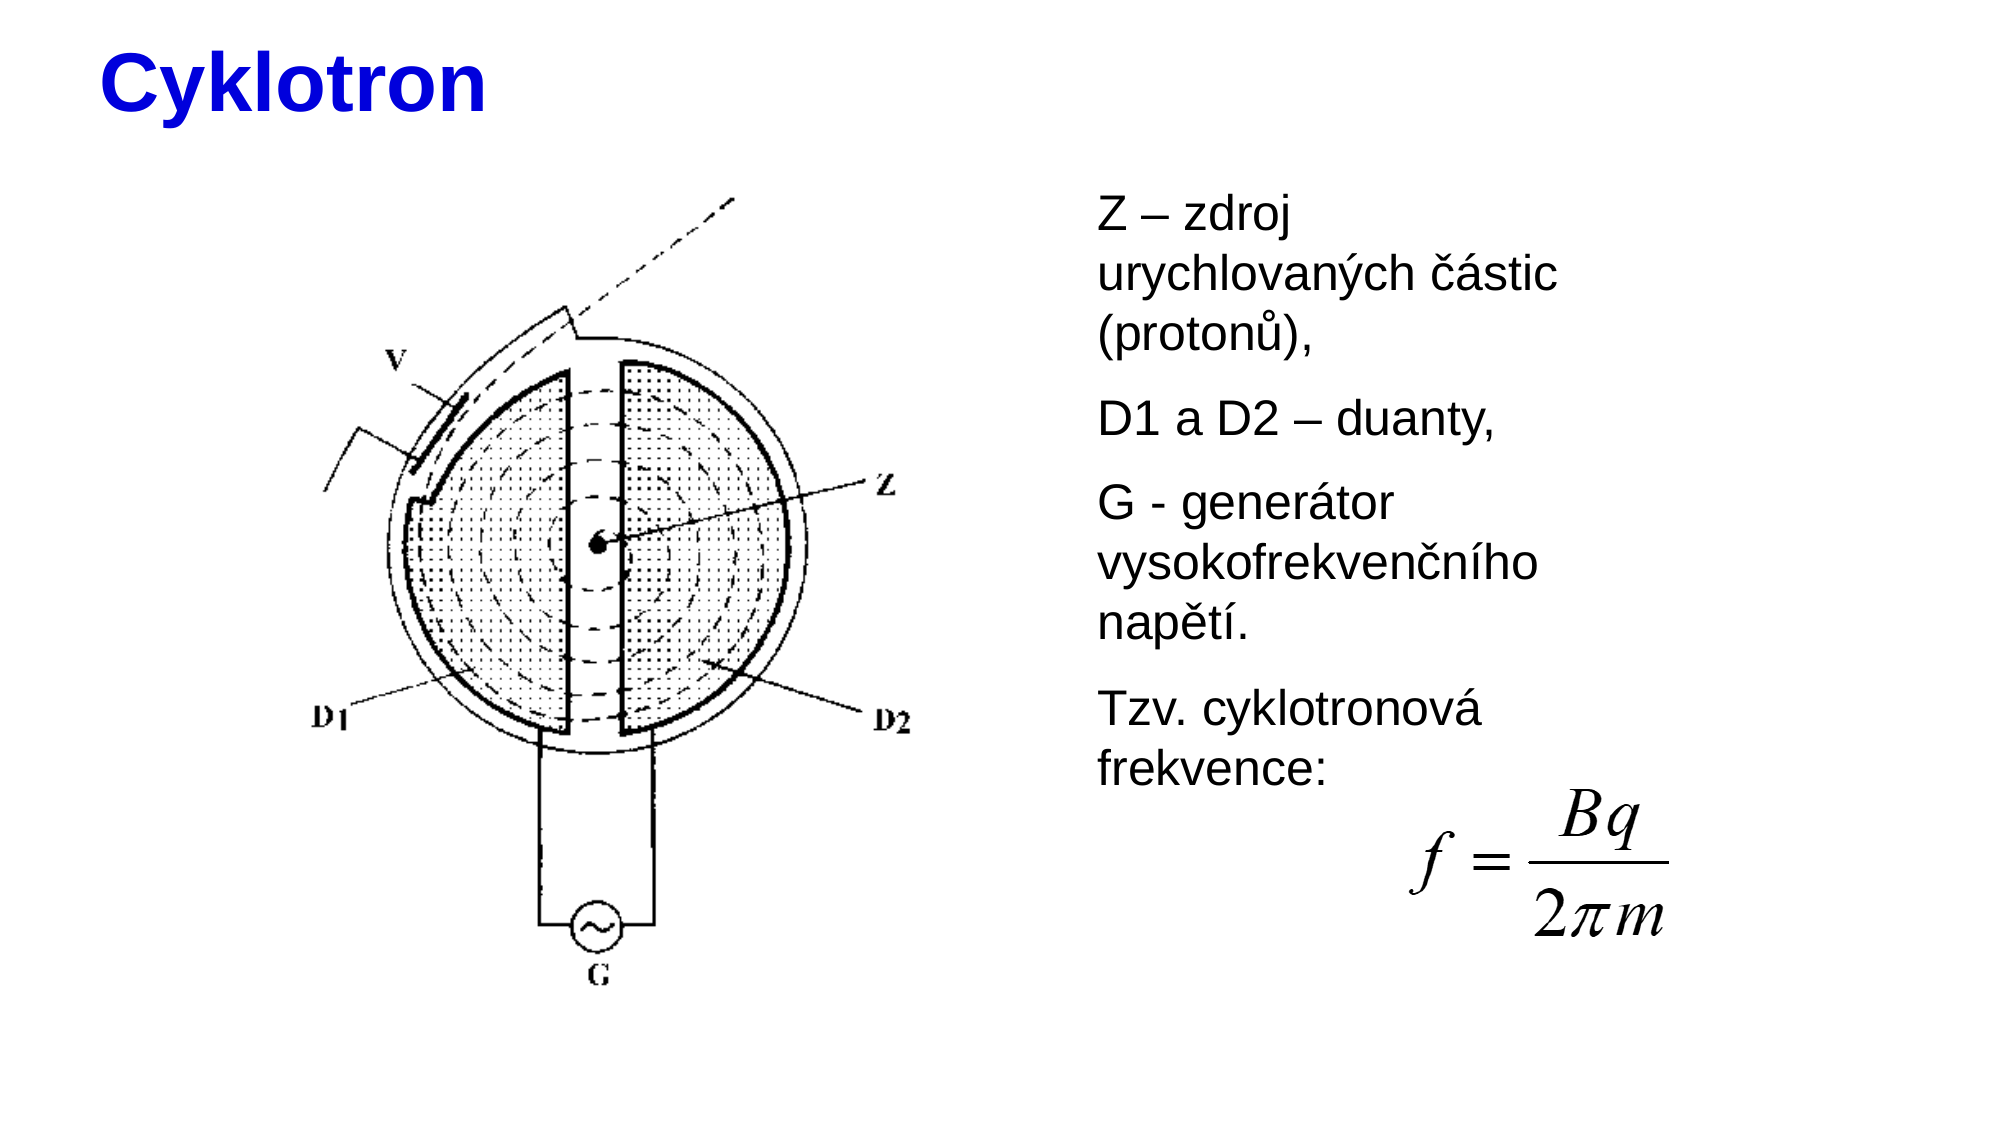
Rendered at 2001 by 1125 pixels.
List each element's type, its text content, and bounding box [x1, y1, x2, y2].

title Cyklotron [99, 45, 800, 147]
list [284, 172, 956, 1006]
text_box Z – zdroj urychlovaných částic (protonů), D1 a D2 – duanty, G - generátor vysokofrekvenčního napětí. Tzv. cyklotronová frekvence: [1082, 172, 1627, 803]
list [1397, 768, 1716, 953]
